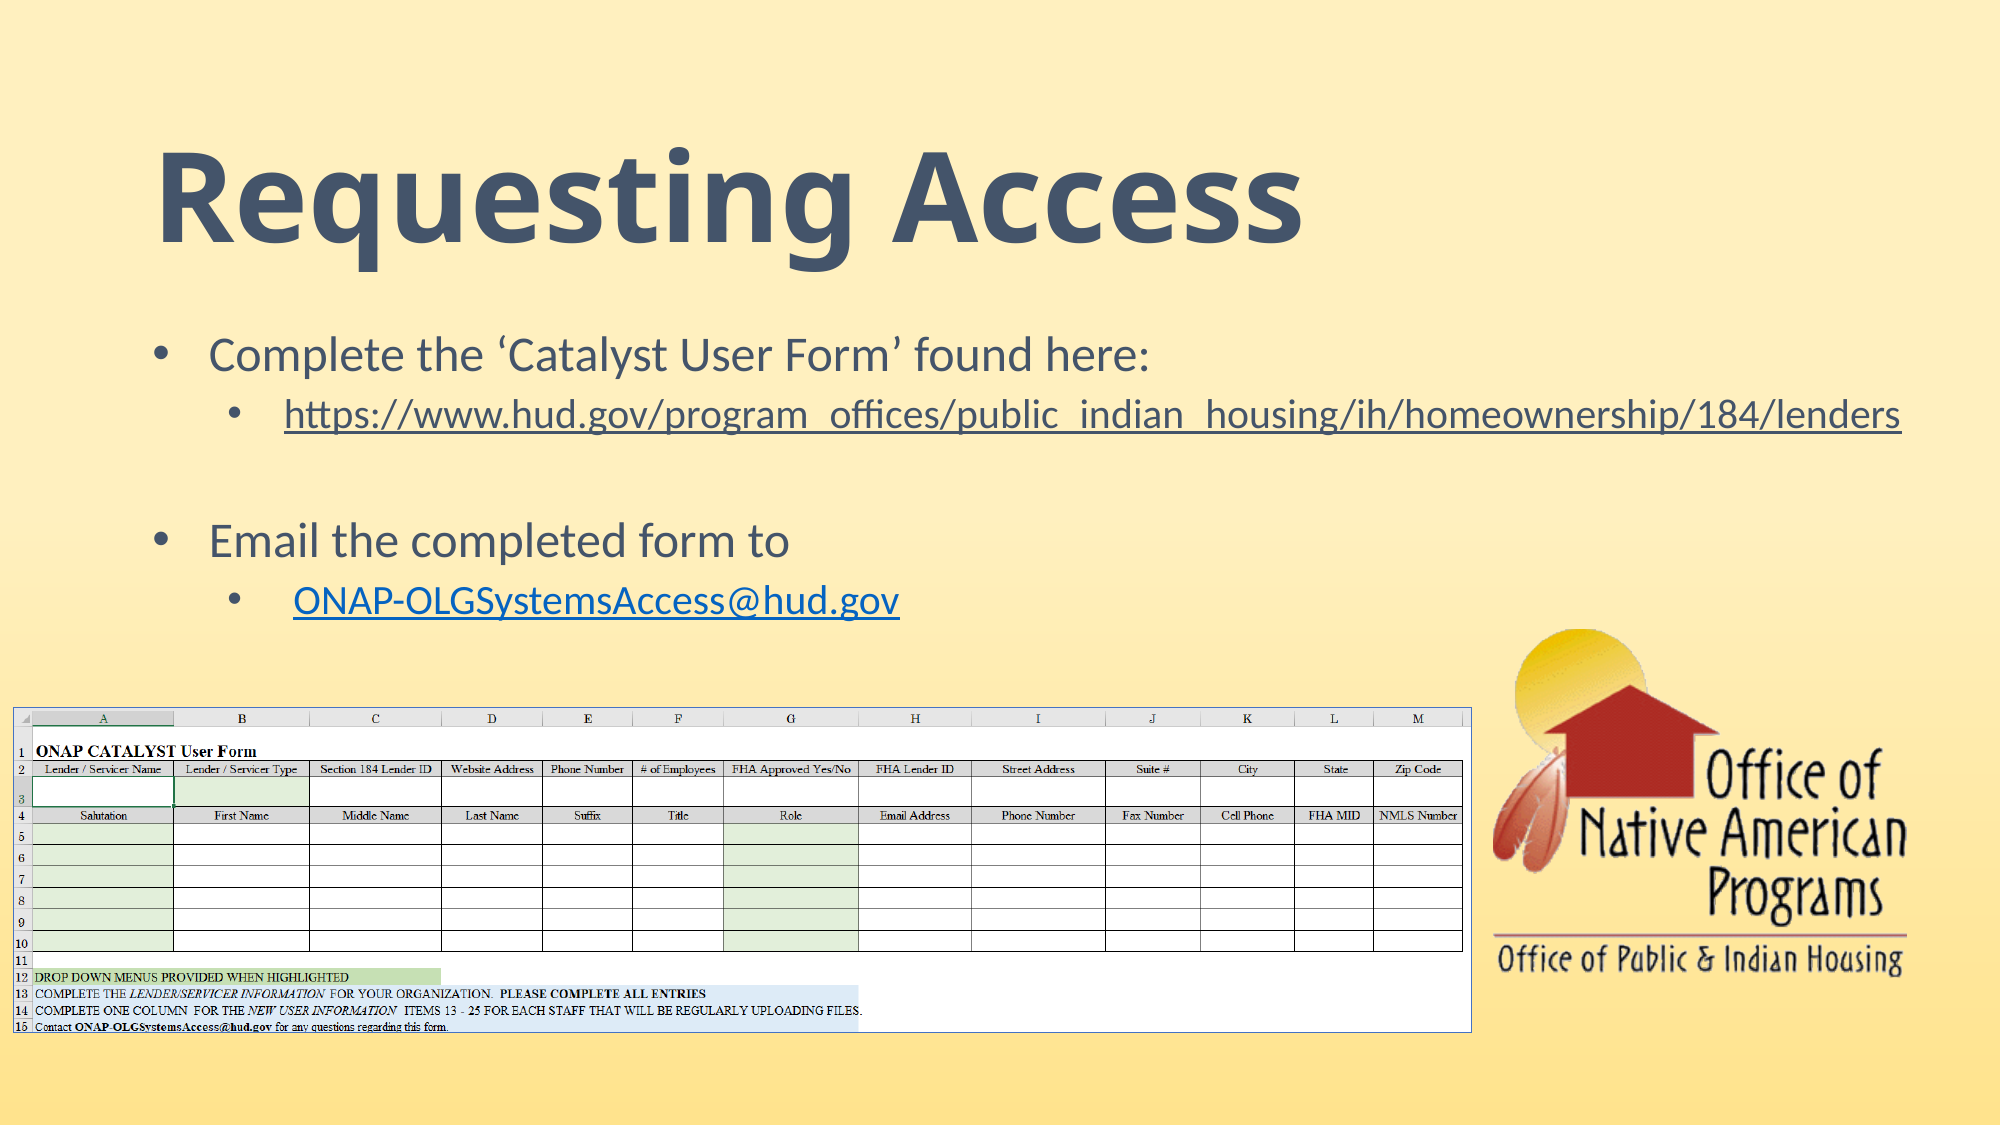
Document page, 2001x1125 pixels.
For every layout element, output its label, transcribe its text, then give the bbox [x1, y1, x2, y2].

picture [1493, 629, 1907, 982]
picture [13, 707, 1472, 1033]
text_box Requesting Access [137, 59, 1863, 278]
text_box Complete the ‘Catalyst User Form’ found here: https://www.hud.gov/program_offices/public_indian_housing/ih/homeownership/184/lenders Email the completed form to ONAP-OLGSystemsAccess@hud.gov [137, 320, 1929, 1032]
